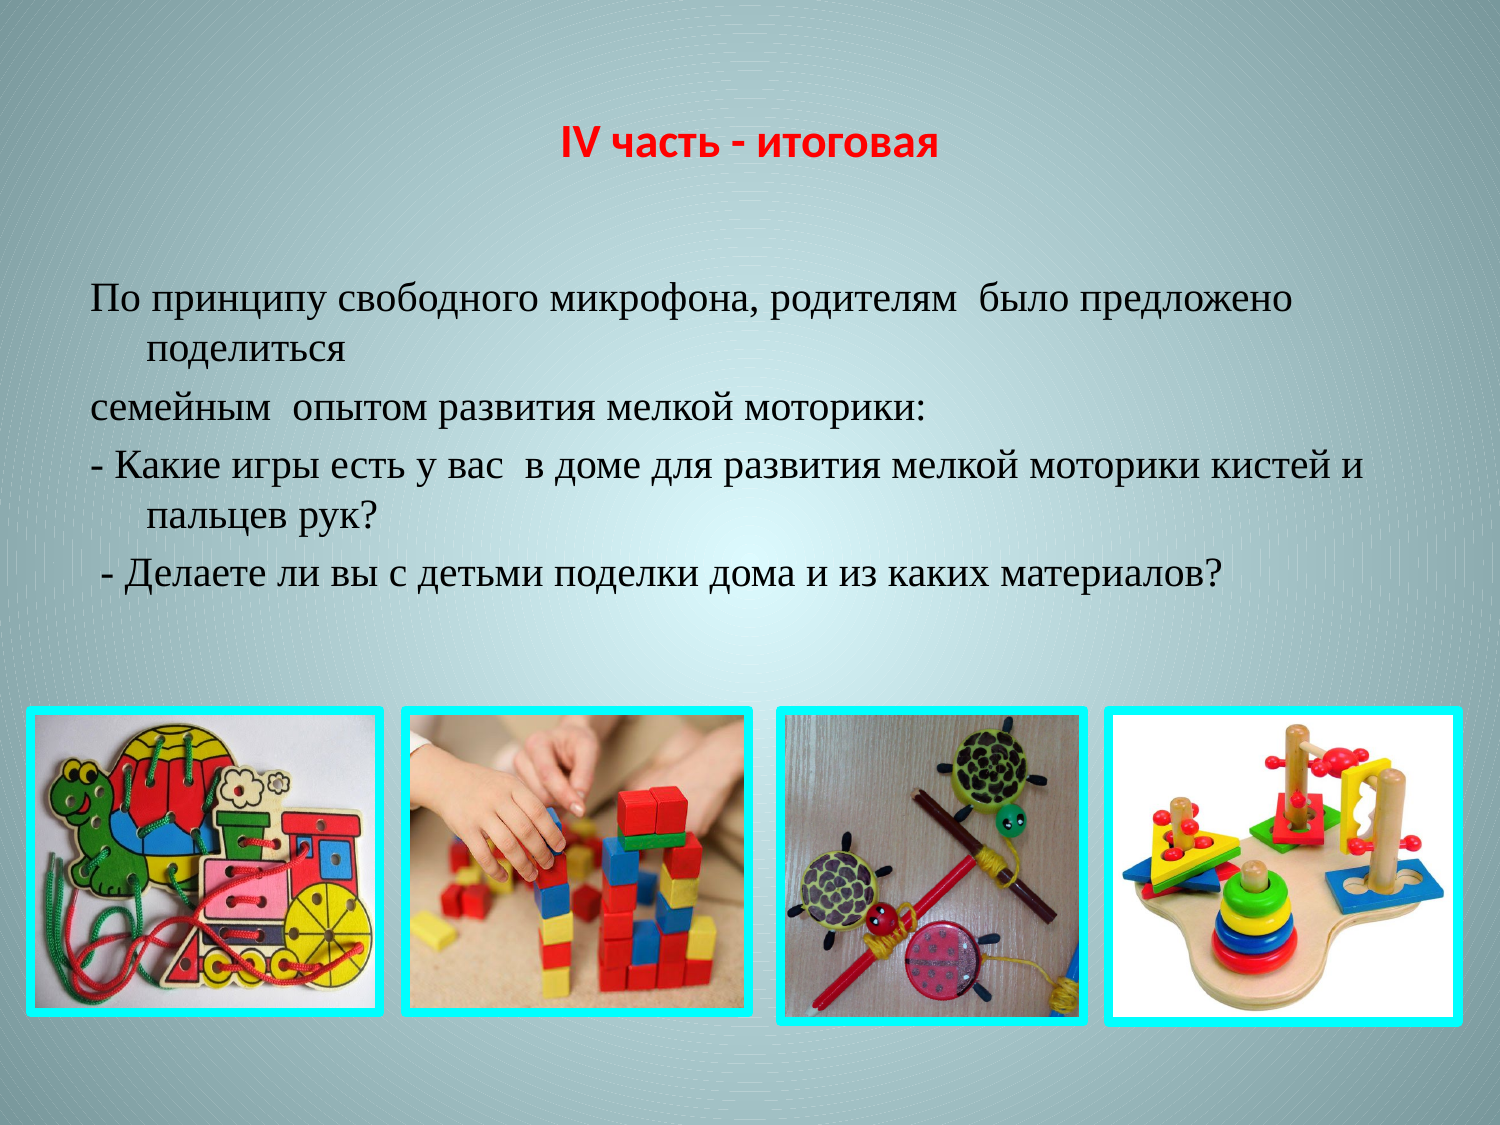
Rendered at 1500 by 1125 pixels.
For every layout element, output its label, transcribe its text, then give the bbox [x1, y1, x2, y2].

list По принципу свободного микрофона, родителям было предложено поделиться семейным опытом развития мелкой моторики: - Какие игры есть у вас в доме для развития мелкой моторики кистей и пальцев рук? - Делаете ли вы с детьми поделки дома и из каких материалов? [75, 262, 1425, 1005]
title IV часть - итоговая [75, 45, 1425, 233]
picture [1113, 714, 1454, 1018]
picture [784, 714, 1080, 1017]
picture [409, 714, 745, 1009]
picture [34, 714, 376, 1009]
